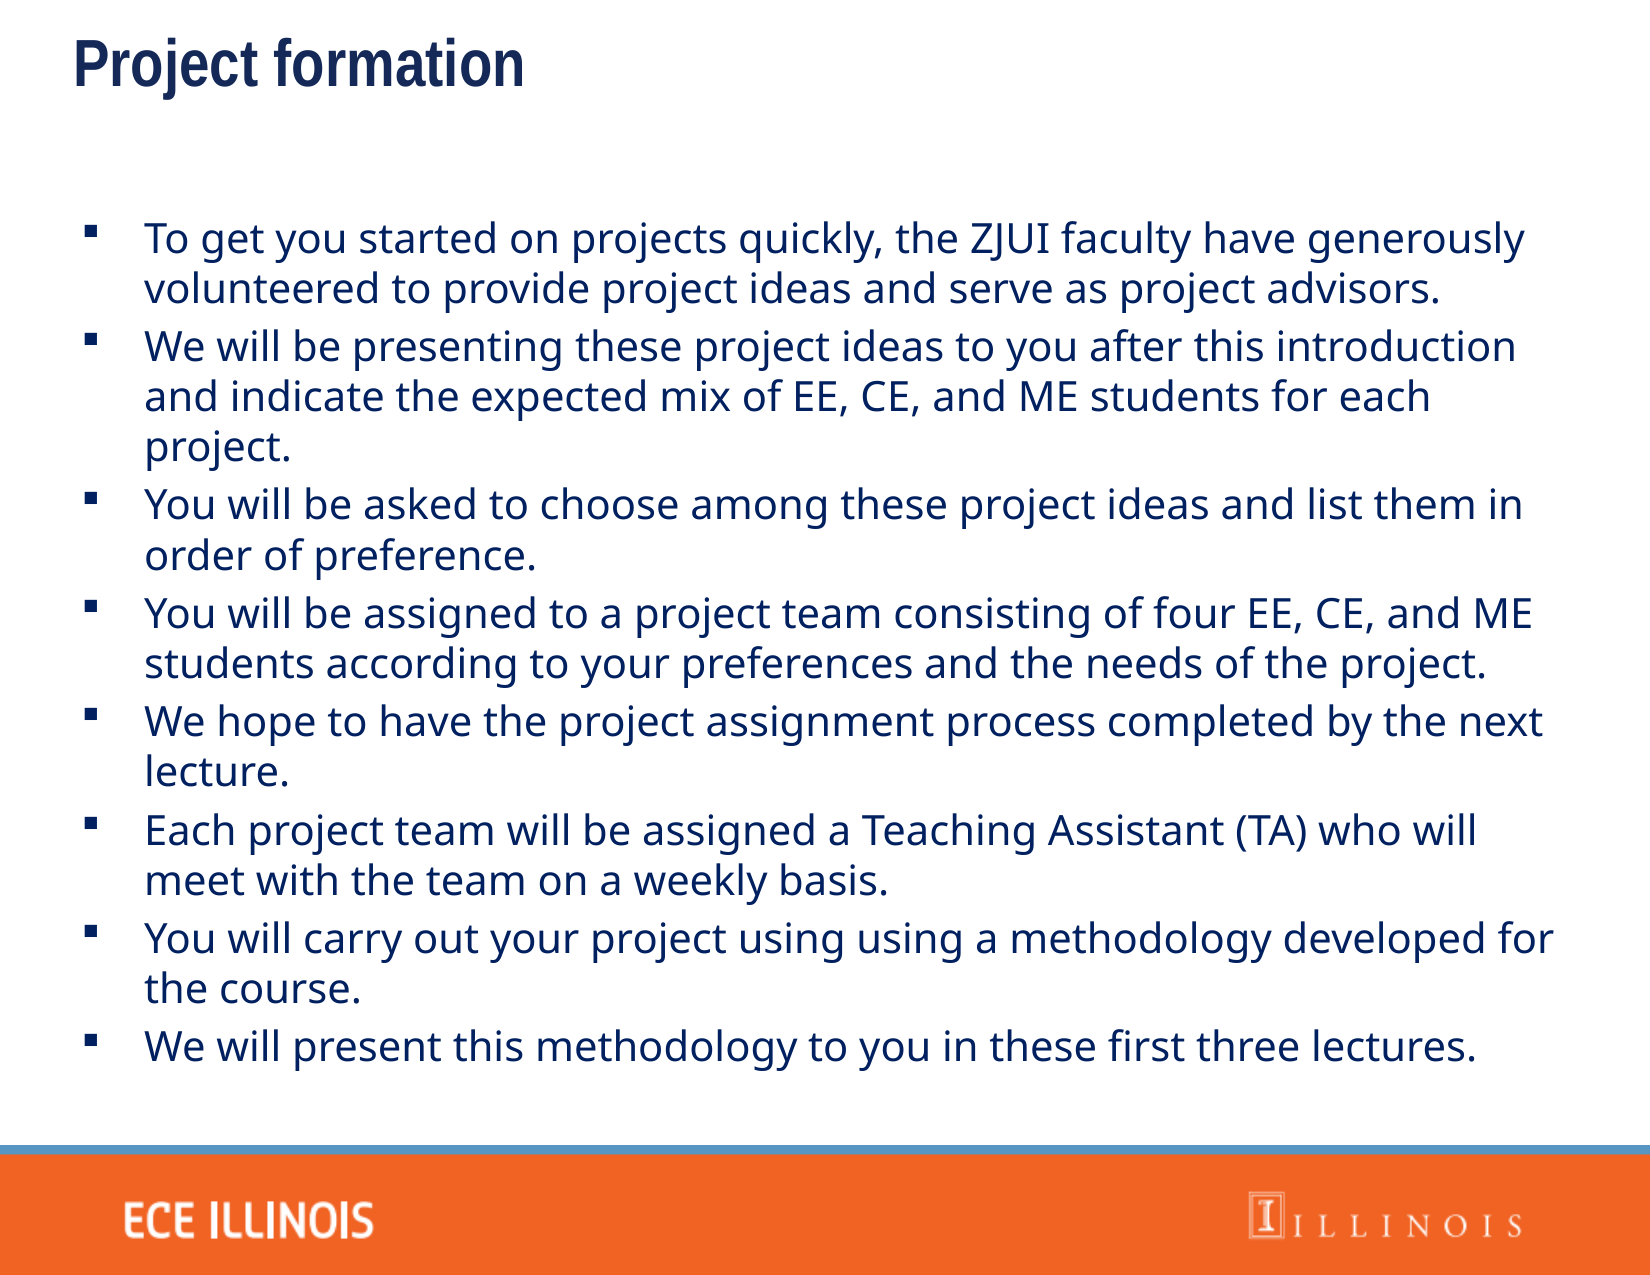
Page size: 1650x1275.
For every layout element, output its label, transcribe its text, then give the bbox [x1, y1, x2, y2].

list Project formation [58, 12, 825, 135]
list To get you started on projects quickly, the ZJUI faculty have generously volunteered to provide project ideas and serve as project advisors. We will be presenting these project ideas to you after this introduction and indicate the expected mix of EE, CE, and ME students for each project. You will be asked to choose among these project ideas and list them in order of preference. You will be assigned to a project team consisting of four EE, CE, and ME students according to your preferences and the needs of the project. We hope to have the project assignment process completed by the next lecture. Each project team will be assigned a Teaching Assistant (TA) who will meet with the team on a weekly basis. You will carry out your project using using a methodology developed for the course. We will present this methodology to you in these first three lectures. [66, 204, 1578, 1105]
